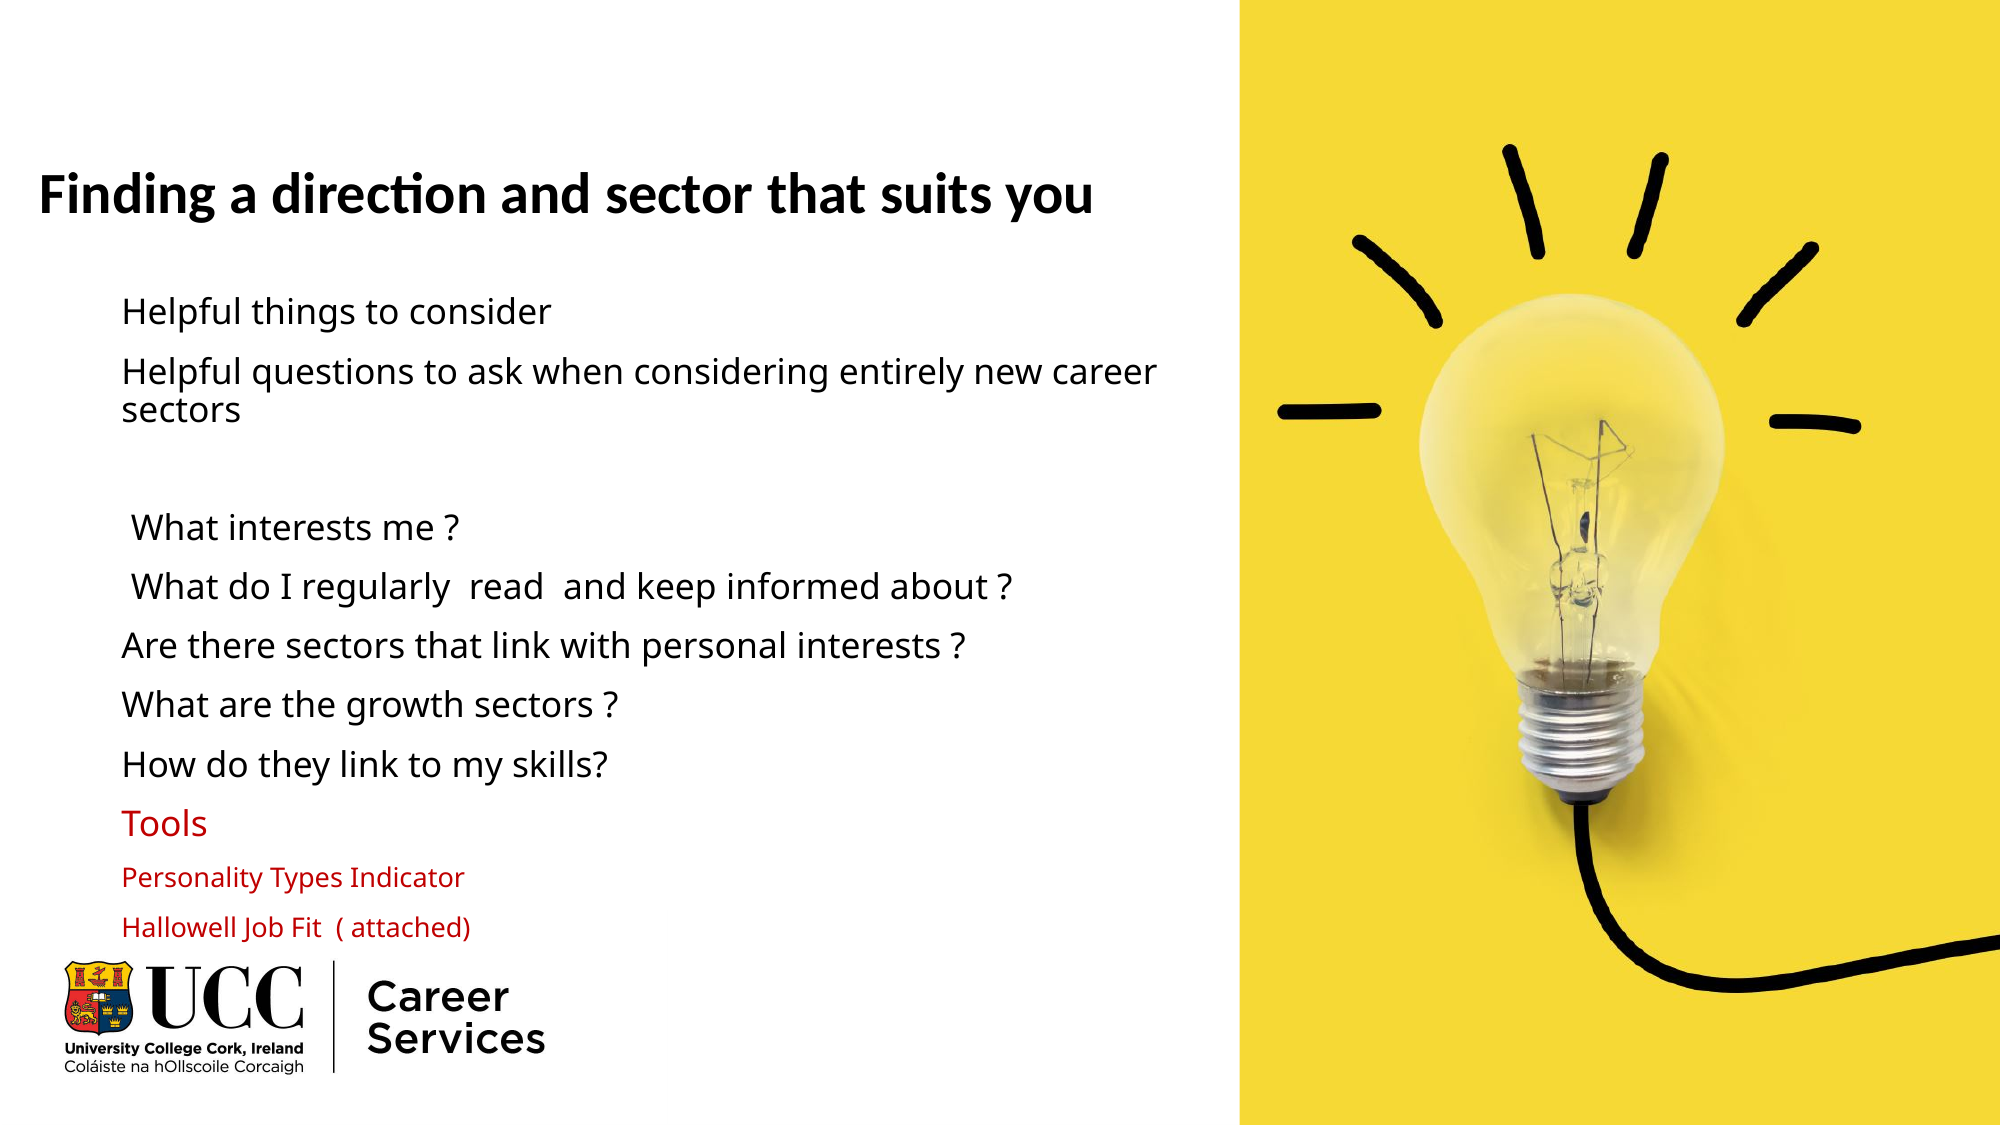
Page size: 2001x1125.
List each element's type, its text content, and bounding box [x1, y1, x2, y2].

list Helpful things to consider Helpful questions to ask when considering entirely new career sectors What interests me ? What do I regularly read and keep informed about ? Are there sectors that link with personal interests ? What are the growth sectors ? How do they link to my skills? Tools Personality Types Indicator Hallowell Job Fit ( attached) [106, 286, 1187, 1022]
title Finding a direction and sector that suits you [24, 103, 1187, 379]
picture [2, 0, 2000, 1125]
